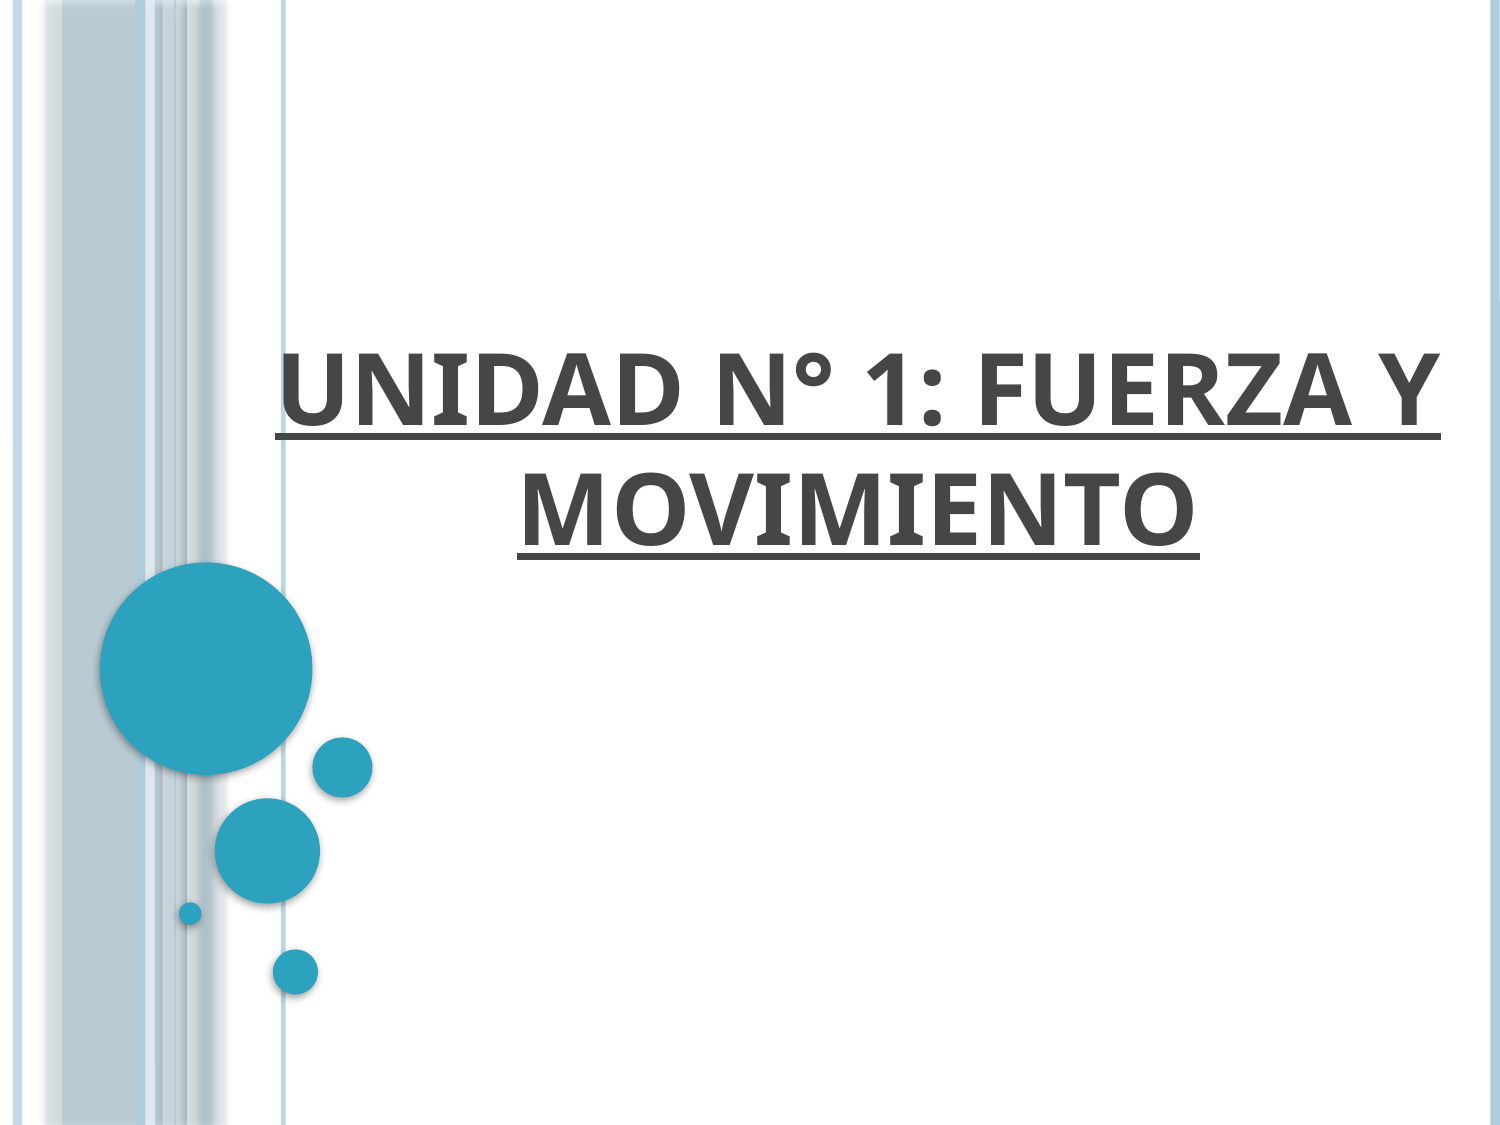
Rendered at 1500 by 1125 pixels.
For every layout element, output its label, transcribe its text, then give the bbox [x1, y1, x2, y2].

text_box Unidad n° 1: Fuerza y Movimiento [196, 331, 1500, 573]
